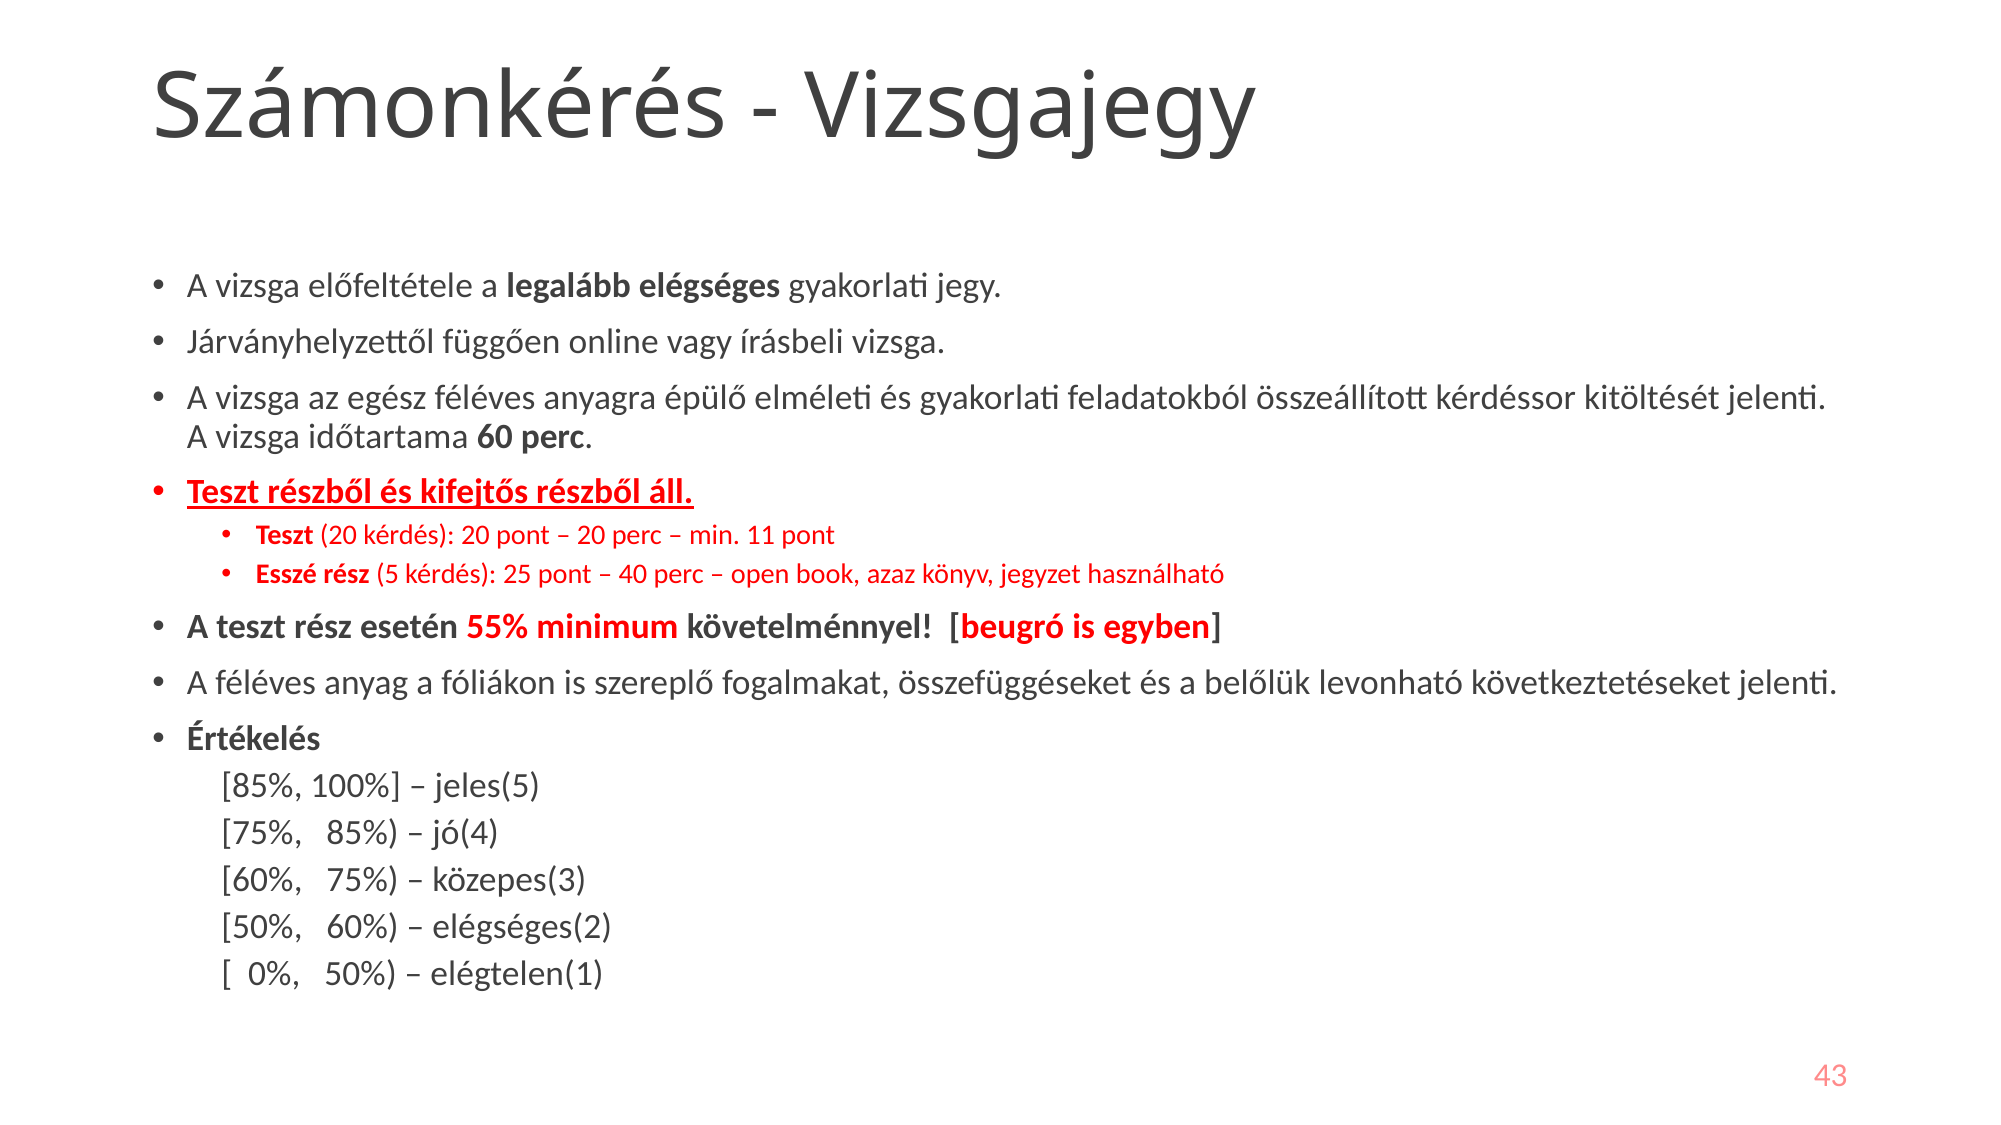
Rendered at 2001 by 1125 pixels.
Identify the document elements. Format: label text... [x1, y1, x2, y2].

slide_number 43 [1412, 1042, 1863, 1103]
title Számonkérés - Vizsgajegy [137, 0, 1863, 217]
list A vizsga előfeltétele a legalább elégséges gyakorlati jegy. Járványhelyzettől függően online vagy írásbeli vizsga. A vizsga az egész féléves anyagra épülő elméleti és gyakorlati feladatokból összeállított kérdéssor kitöltését jelenti. A vizsga időtartama 60 perc. Teszt részből és kifejtős részből áll. Teszt (20 kérdés): 20 pont – 20 perc – min. 11 pont Esszé rész (5 kérdés): 25 pont – 40 perc – open book, azaz könyv, jegyzet használható A teszt rész esetén 55% minimum követelménnyel! [beugró is egyben] A féléves anyag a fóliákon is szereplő fogalmakat, összefüggéseket és a belőlük levonható következtetéseket jelenti. Értékelés [85%, 100%] – jeles(5) [75%, 85%) – jó(4) [60%, 75%) – közepes(3) [50%, 60%) – elégséges(2) [ 0%, 50%) – elégtelen(1) [137, 259, 1863, 1014]
